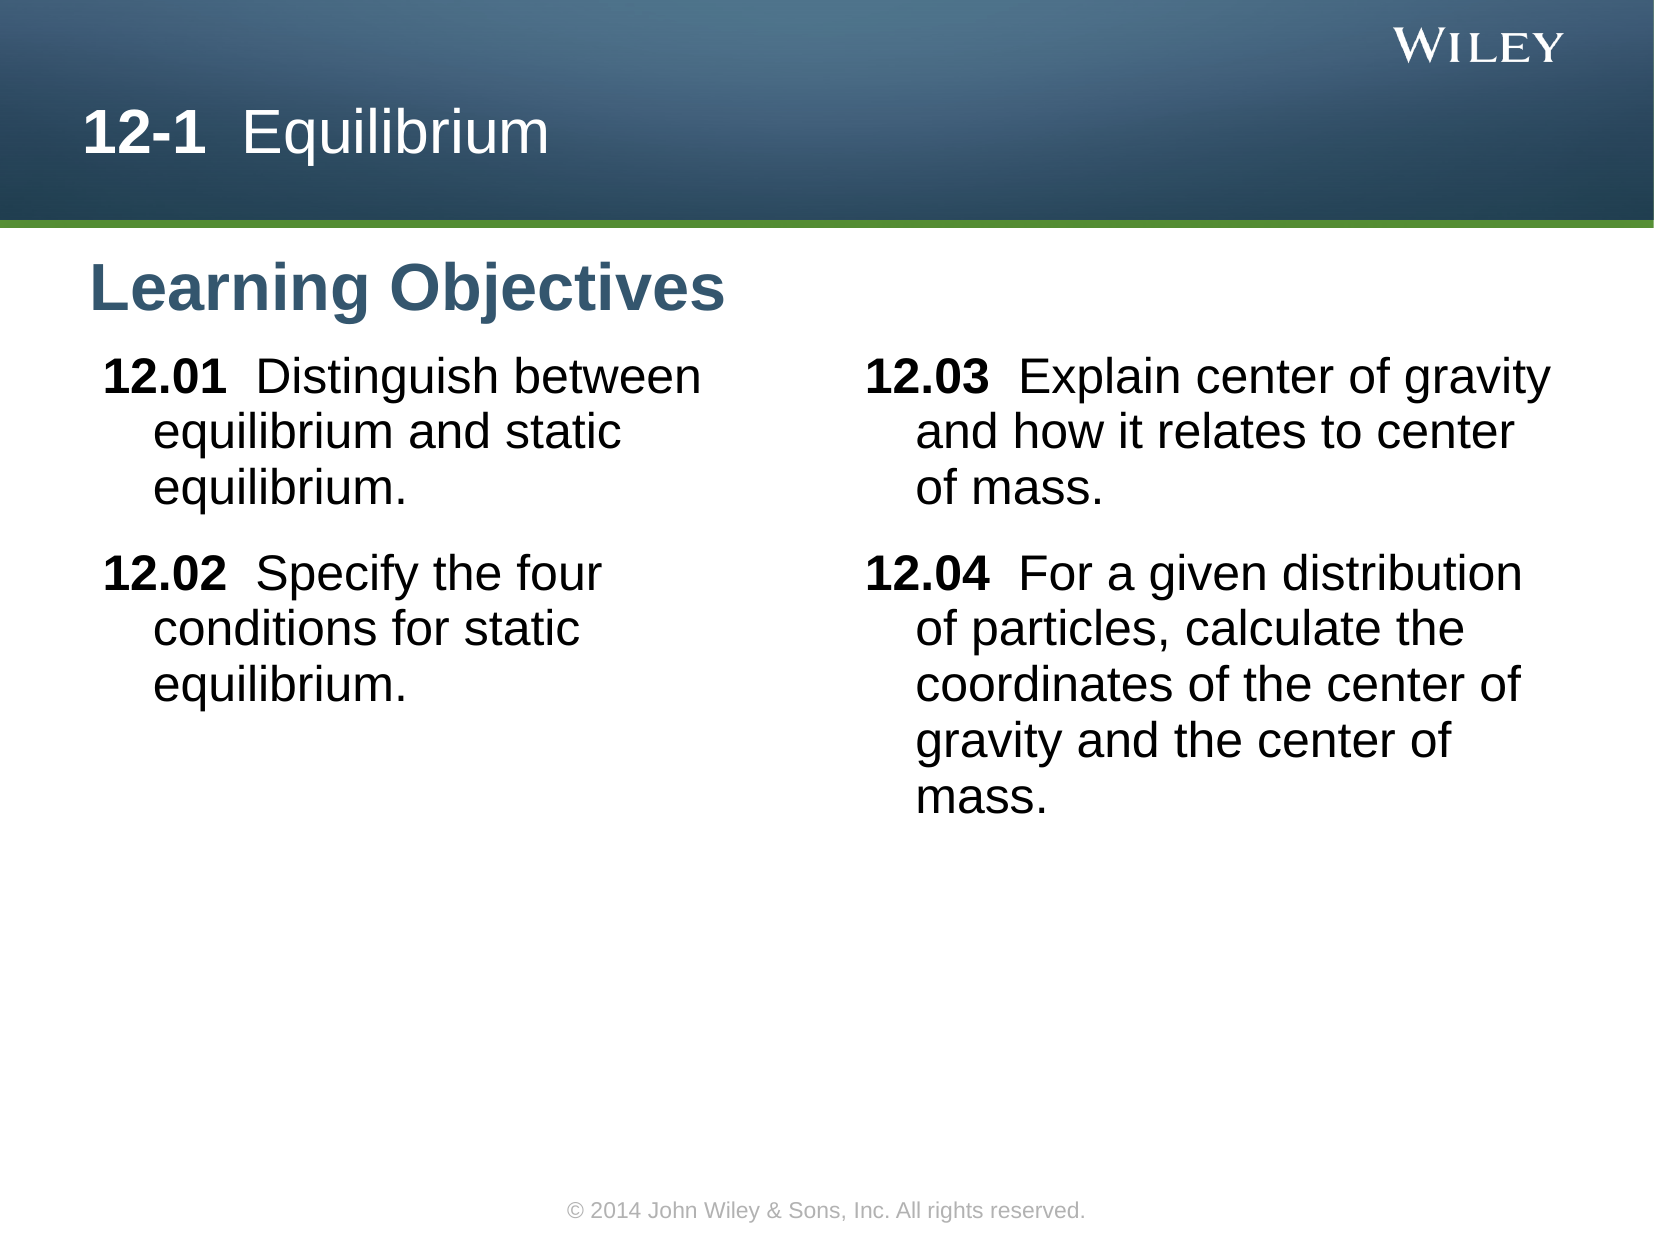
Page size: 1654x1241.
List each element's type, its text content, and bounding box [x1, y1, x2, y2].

text_box Learning Objectives [74, 240, 1575, 327]
text_box 12.01 Distinguish between equilibrium and static equilibrium. 12.02 Specify the four conditions for static equilibrium. [82, 345, 809, 1109]
footer © 2014 John Wiley & Sons, Inc. All rights reserved. [370, 1182, 1283, 1241]
text_box 12.03 Explain center of gravity and how it relates to center of mass. 12.04 For a given distribution of particles, calculate the coordinates of the center of gravity and the center of mass. [845, 345, 1571, 1133]
text_box 12-1 Equilibrium [82, 49, 1571, 211]
picture [0, 0, 1654, 228]
